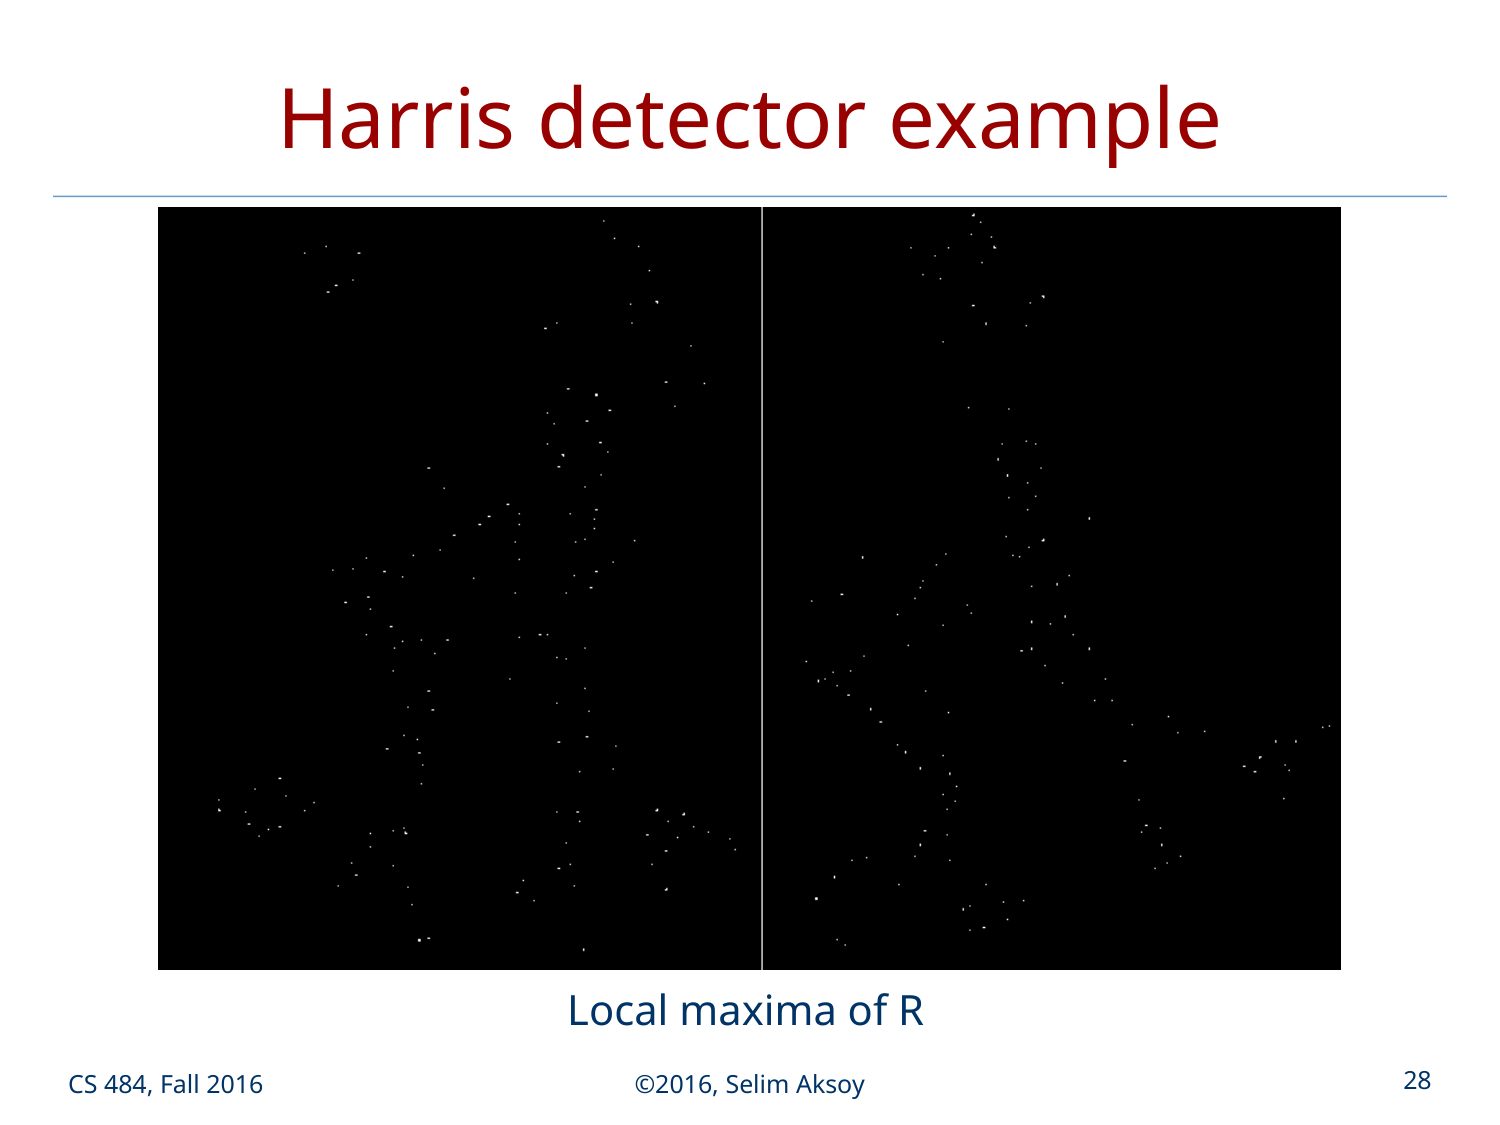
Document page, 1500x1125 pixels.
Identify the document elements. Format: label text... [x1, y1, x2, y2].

picture [158, 207, 1341, 970]
slide_number 28 [1134, 1052, 1448, 1107]
text_box Local maxima of R [552, 978, 939, 1041]
footer ©2016, Selim Aksoy [511, 1052, 988, 1107]
slide_number CS 484, Fall 2016 [52, 1052, 366, 1107]
title Harris detector example [53, 31, 1447, 173]
